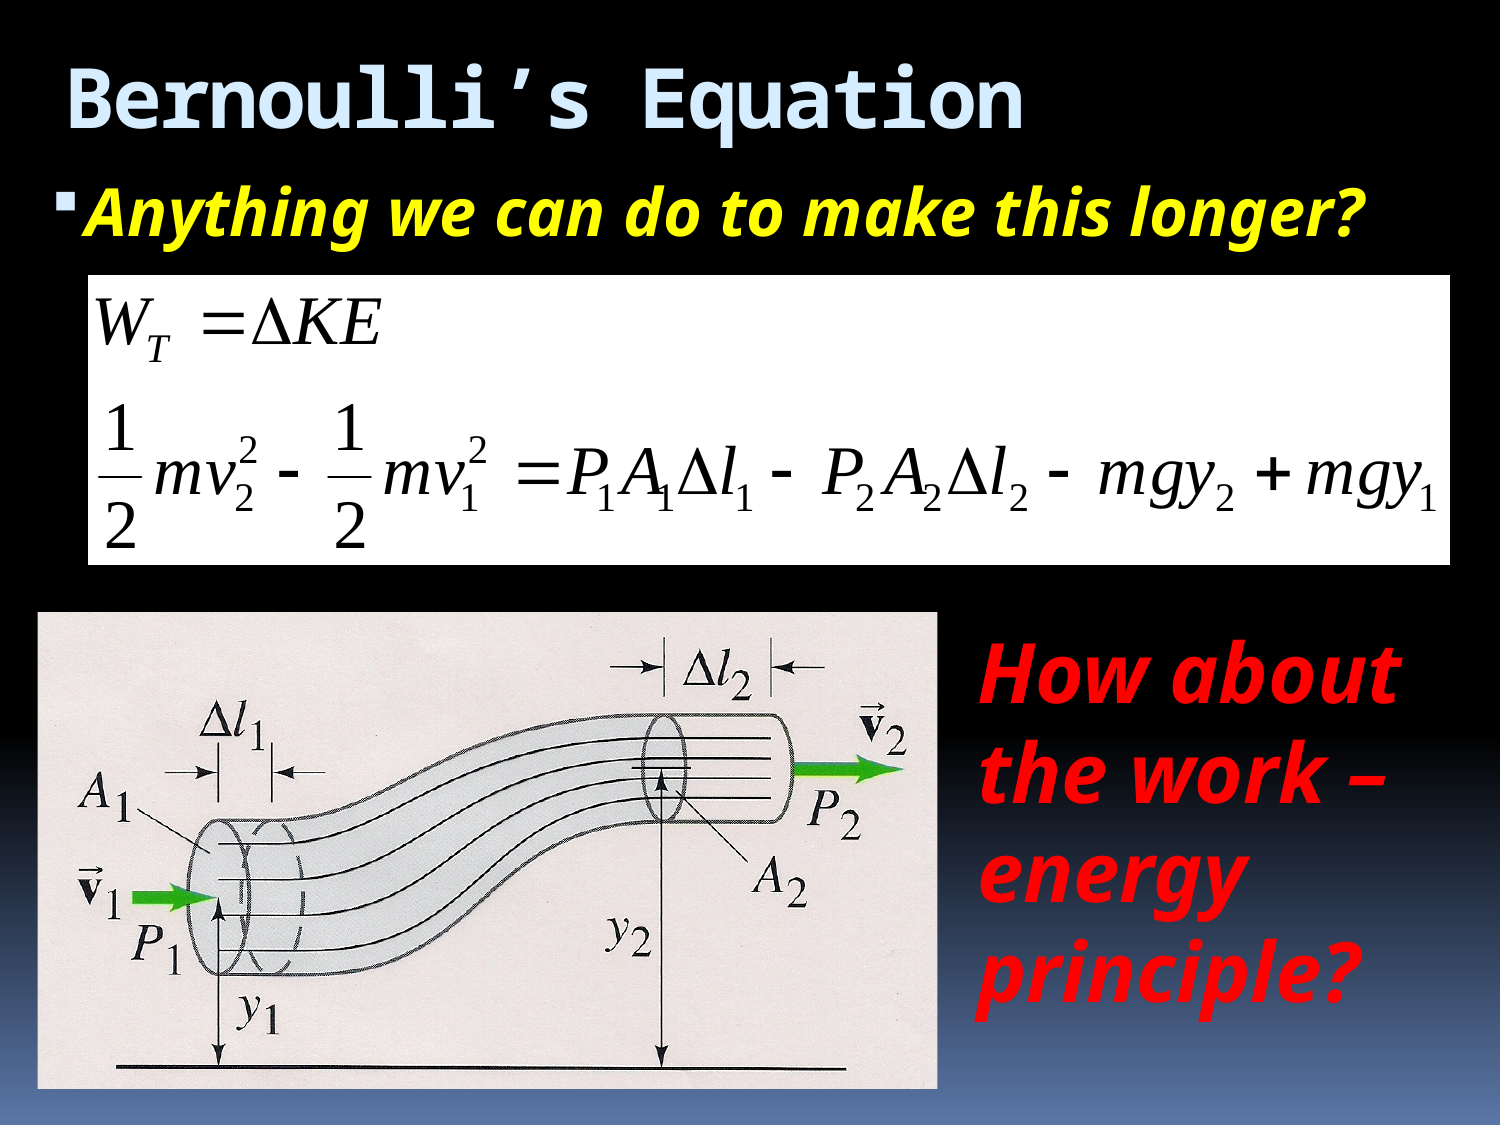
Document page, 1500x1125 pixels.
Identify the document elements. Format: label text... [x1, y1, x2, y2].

text_box How about the work – energy principle? [962, 612, 1475, 1100]
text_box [86, 274, 1451, 566]
title Bernoulli’s Equation [50, 37, 1425, 162]
list Anything we can do to make this longer? [24, 162, 1450, 613]
picture [36, 612, 938, 1090]
